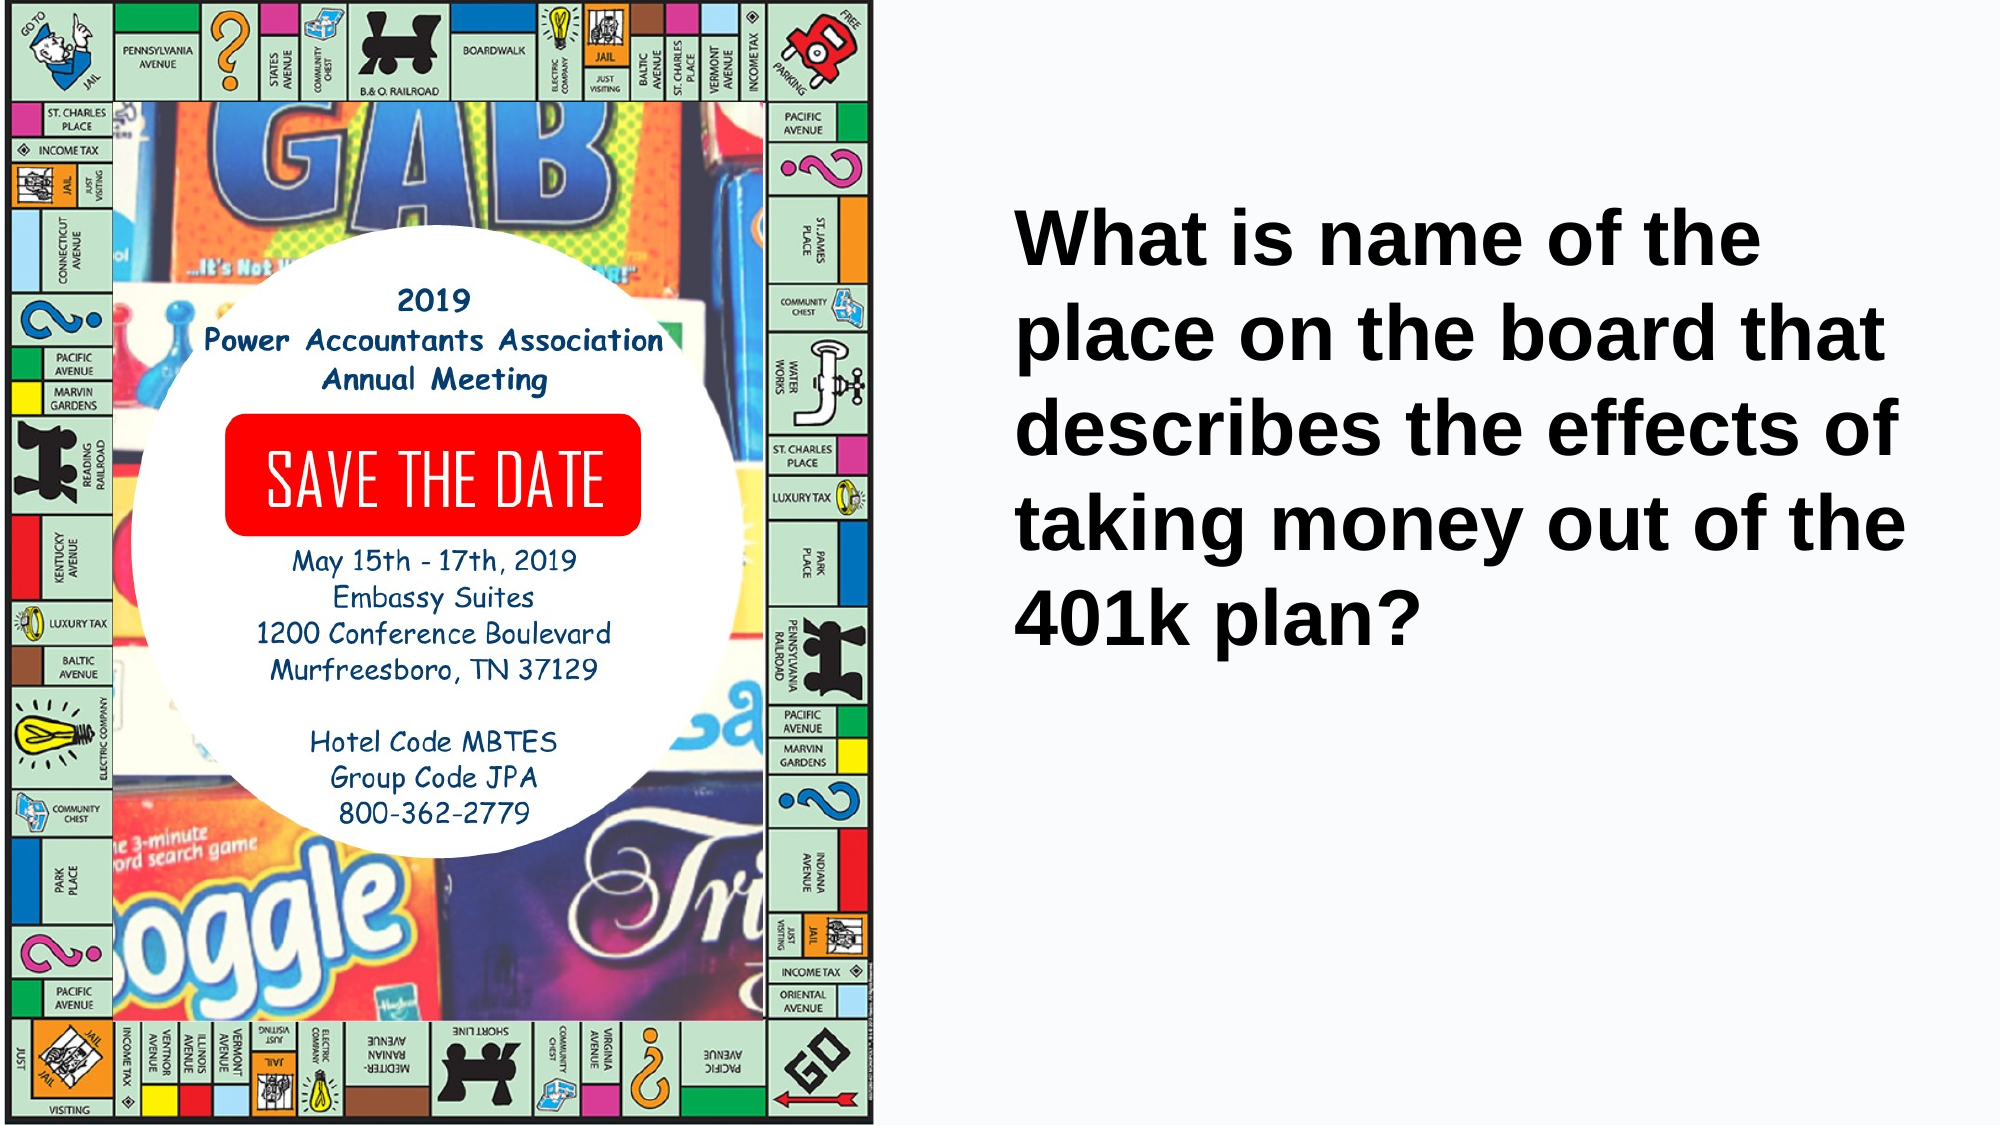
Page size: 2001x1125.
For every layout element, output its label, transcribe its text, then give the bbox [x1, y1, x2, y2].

picture [0, 0, 875, 1125]
text_box What is name of the place on the board that describes the effects of taking money out of the 401k plan? [999, 178, 1926, 669]
